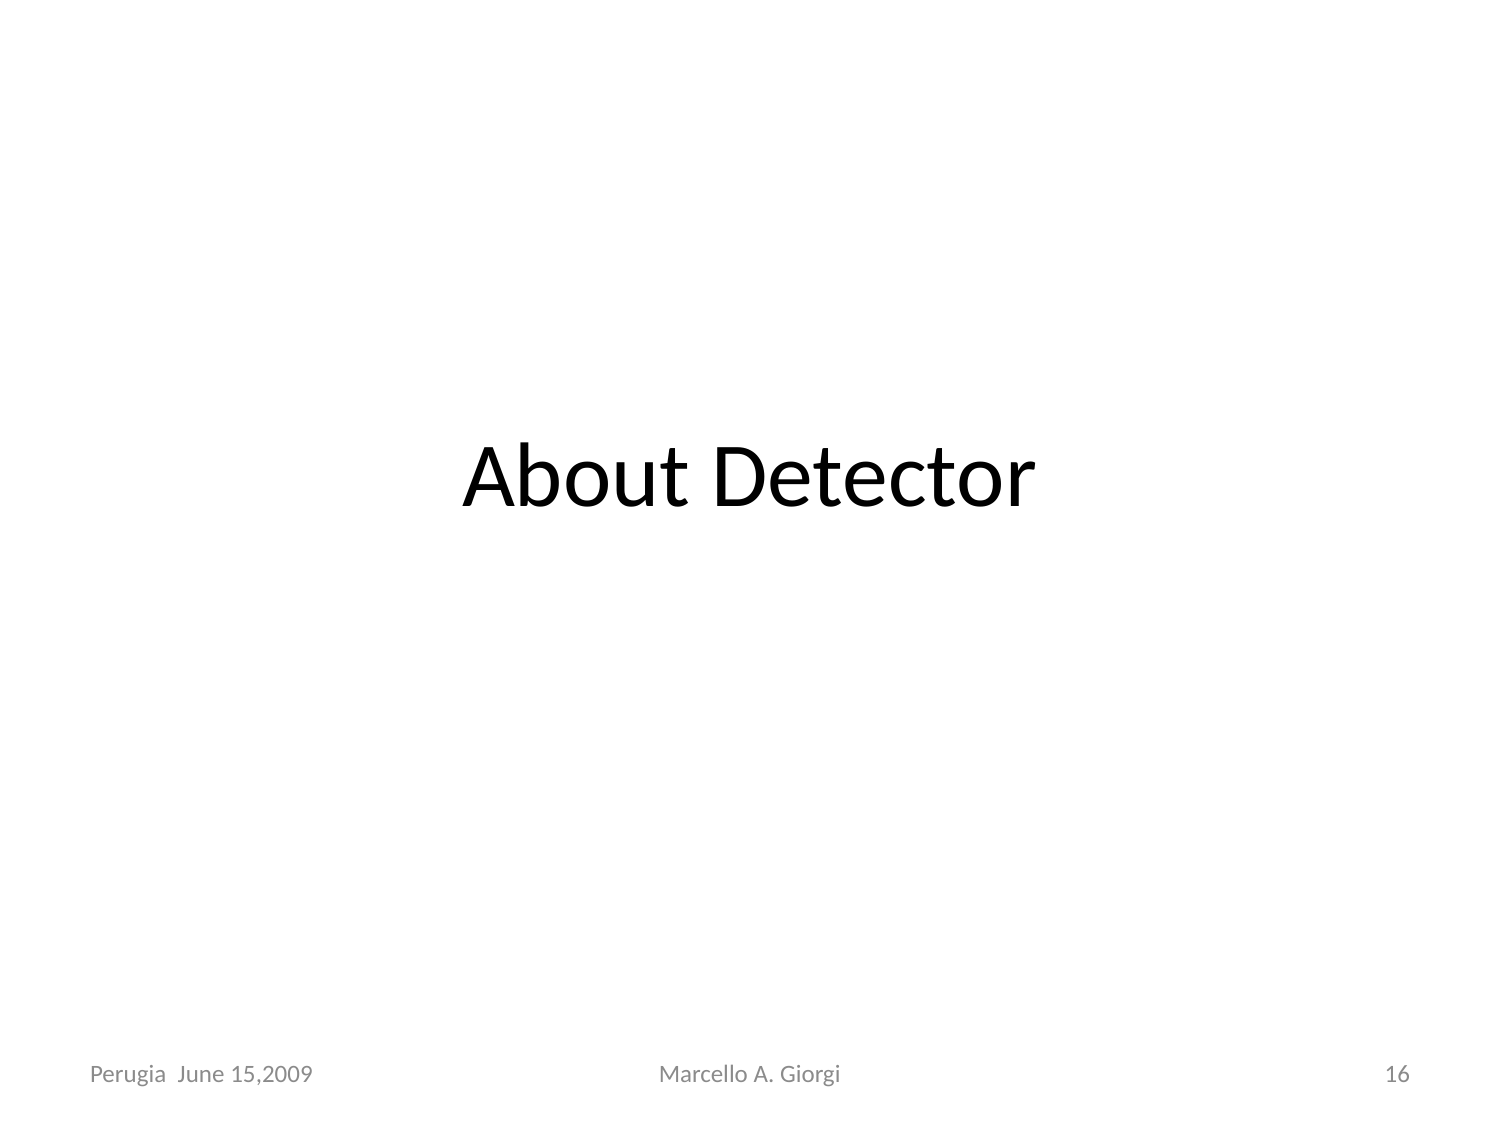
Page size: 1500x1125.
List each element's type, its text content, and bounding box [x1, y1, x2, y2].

footer Marcello A. Giorgi [512, 1042, 988, 1103]
title About Detector [112, 349, 1388, 591]
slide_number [75, 1042, 425, 1103]
slide_number 16 [1074, 1042, 1425, 1103]
